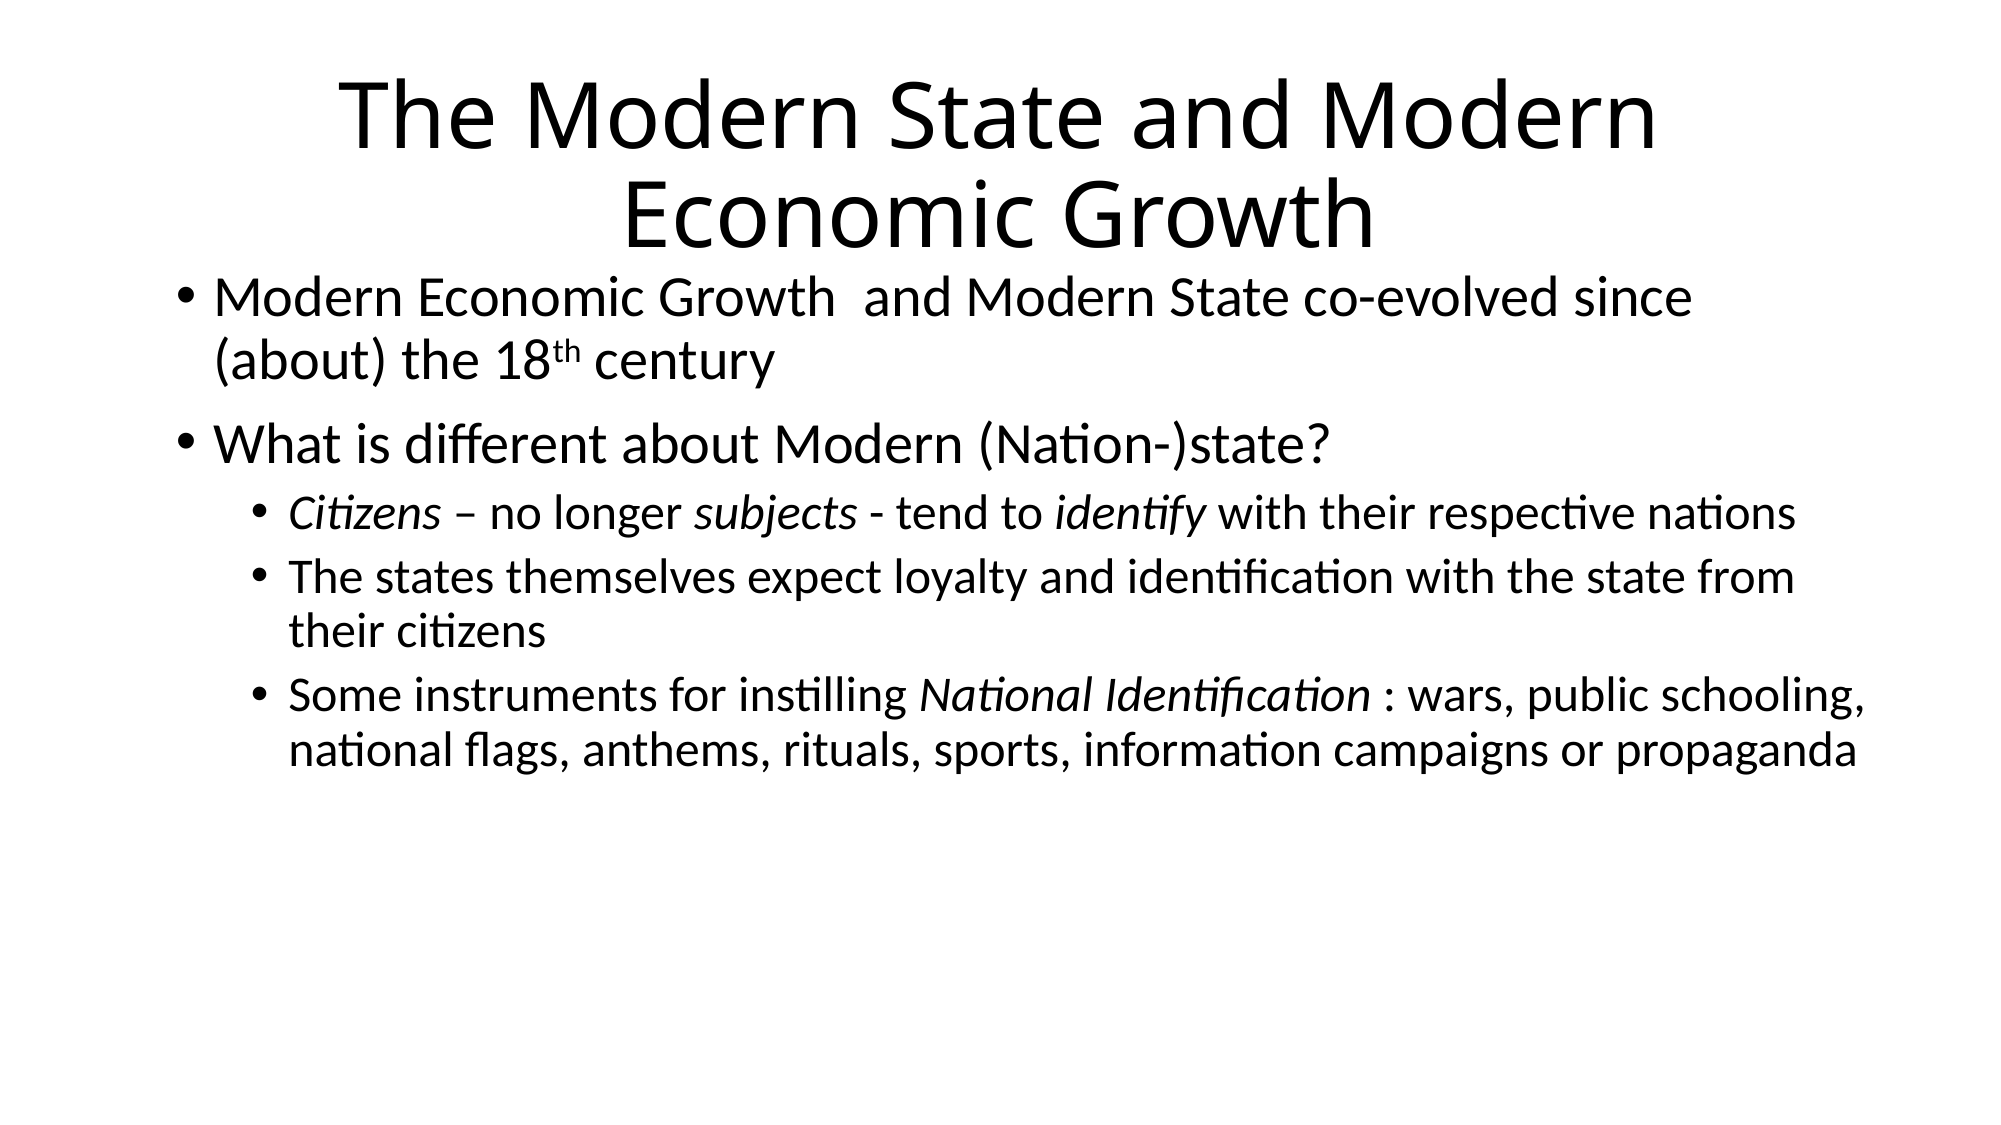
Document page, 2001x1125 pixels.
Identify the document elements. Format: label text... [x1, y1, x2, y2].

title The Modern State and Modern Economic Growth [137, 59, 1863, 278]
list Modern Economic Growth and Modern State co-evolved since (about) the 18th century What is different about Modern (Nation-)state? Citizens – no longer subjects - tend to identify with their respective nations The states themselves expect loyalty and identification with the state from their citizens Some instruments for instilling National Identification : wars, public schooling, national flags, anthems, rituals, sports, information campaigns or propaganda [160, 258, 1886, 973]
